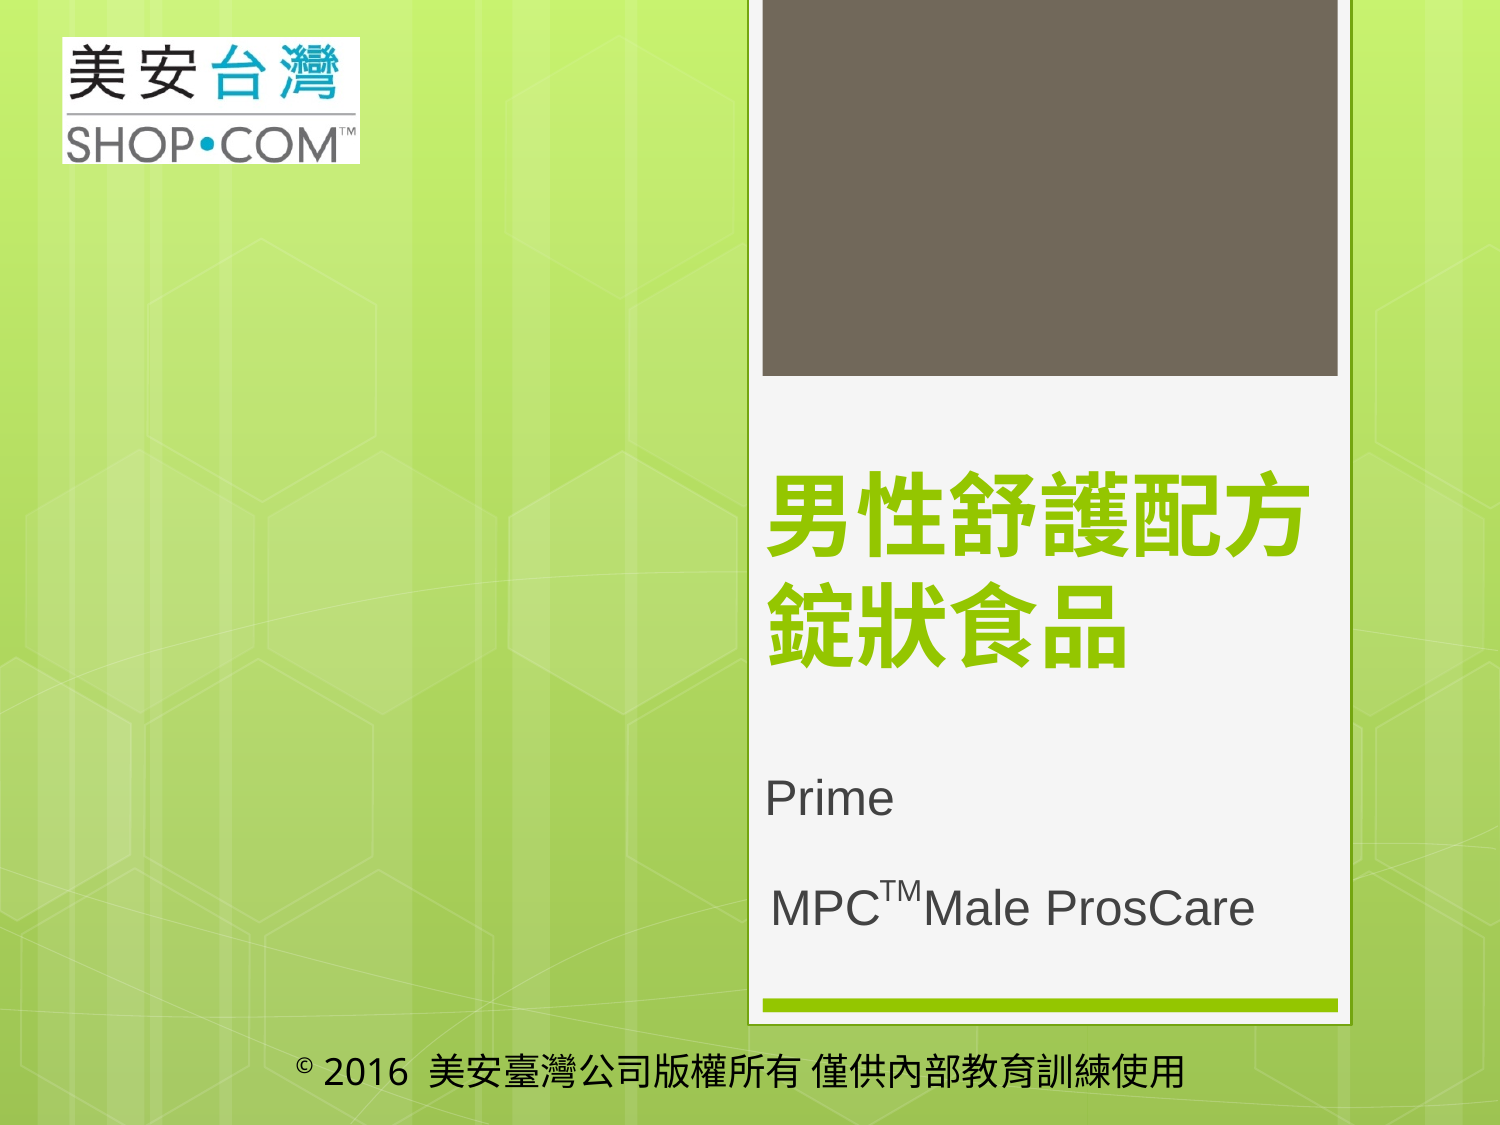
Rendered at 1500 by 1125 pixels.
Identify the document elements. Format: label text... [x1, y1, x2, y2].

subtitle Prime [749, 757, 1437, 846]
text_box © 2016 美安臺灣公司版權所有 僅供內部教育訓練使用 [79, 1048, 1403, 1099]
text_box TM [864, 865, 940, 947]
picture [62, 37, 361, 164]
text_box MPC Male ProsCare [741, 868, 1395, 950]
title 男性舒護配方 錠狀食品 [749, 437, 1350, 686]
